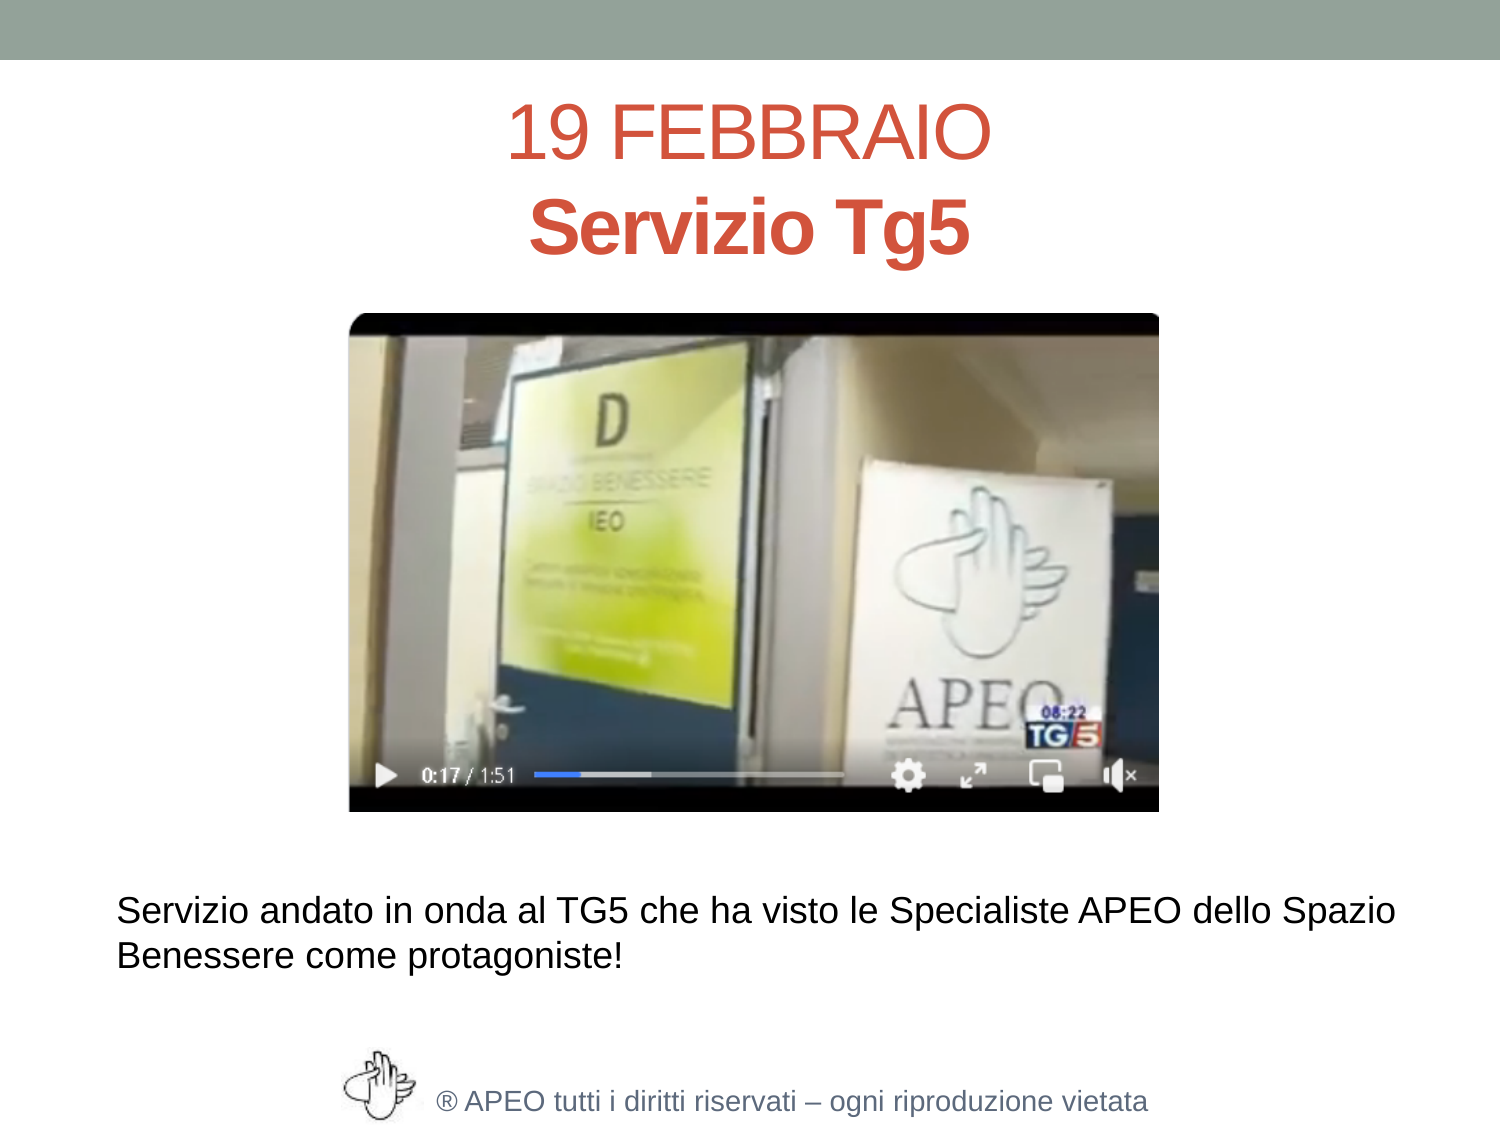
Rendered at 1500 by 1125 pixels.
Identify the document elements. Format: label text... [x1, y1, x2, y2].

picture [340, 312, 1160, 812]
text_box 19 FEBBRAIO Servizio Tg5 [74, 72, 1425, 279]
list Servizio andato in onda al TG5 che ha visto le Specialiste APEO dello Spazio Benessere come protagoniste! [100, 877, 1452, 1011]
picture [341, 1047, 424, 1125]
